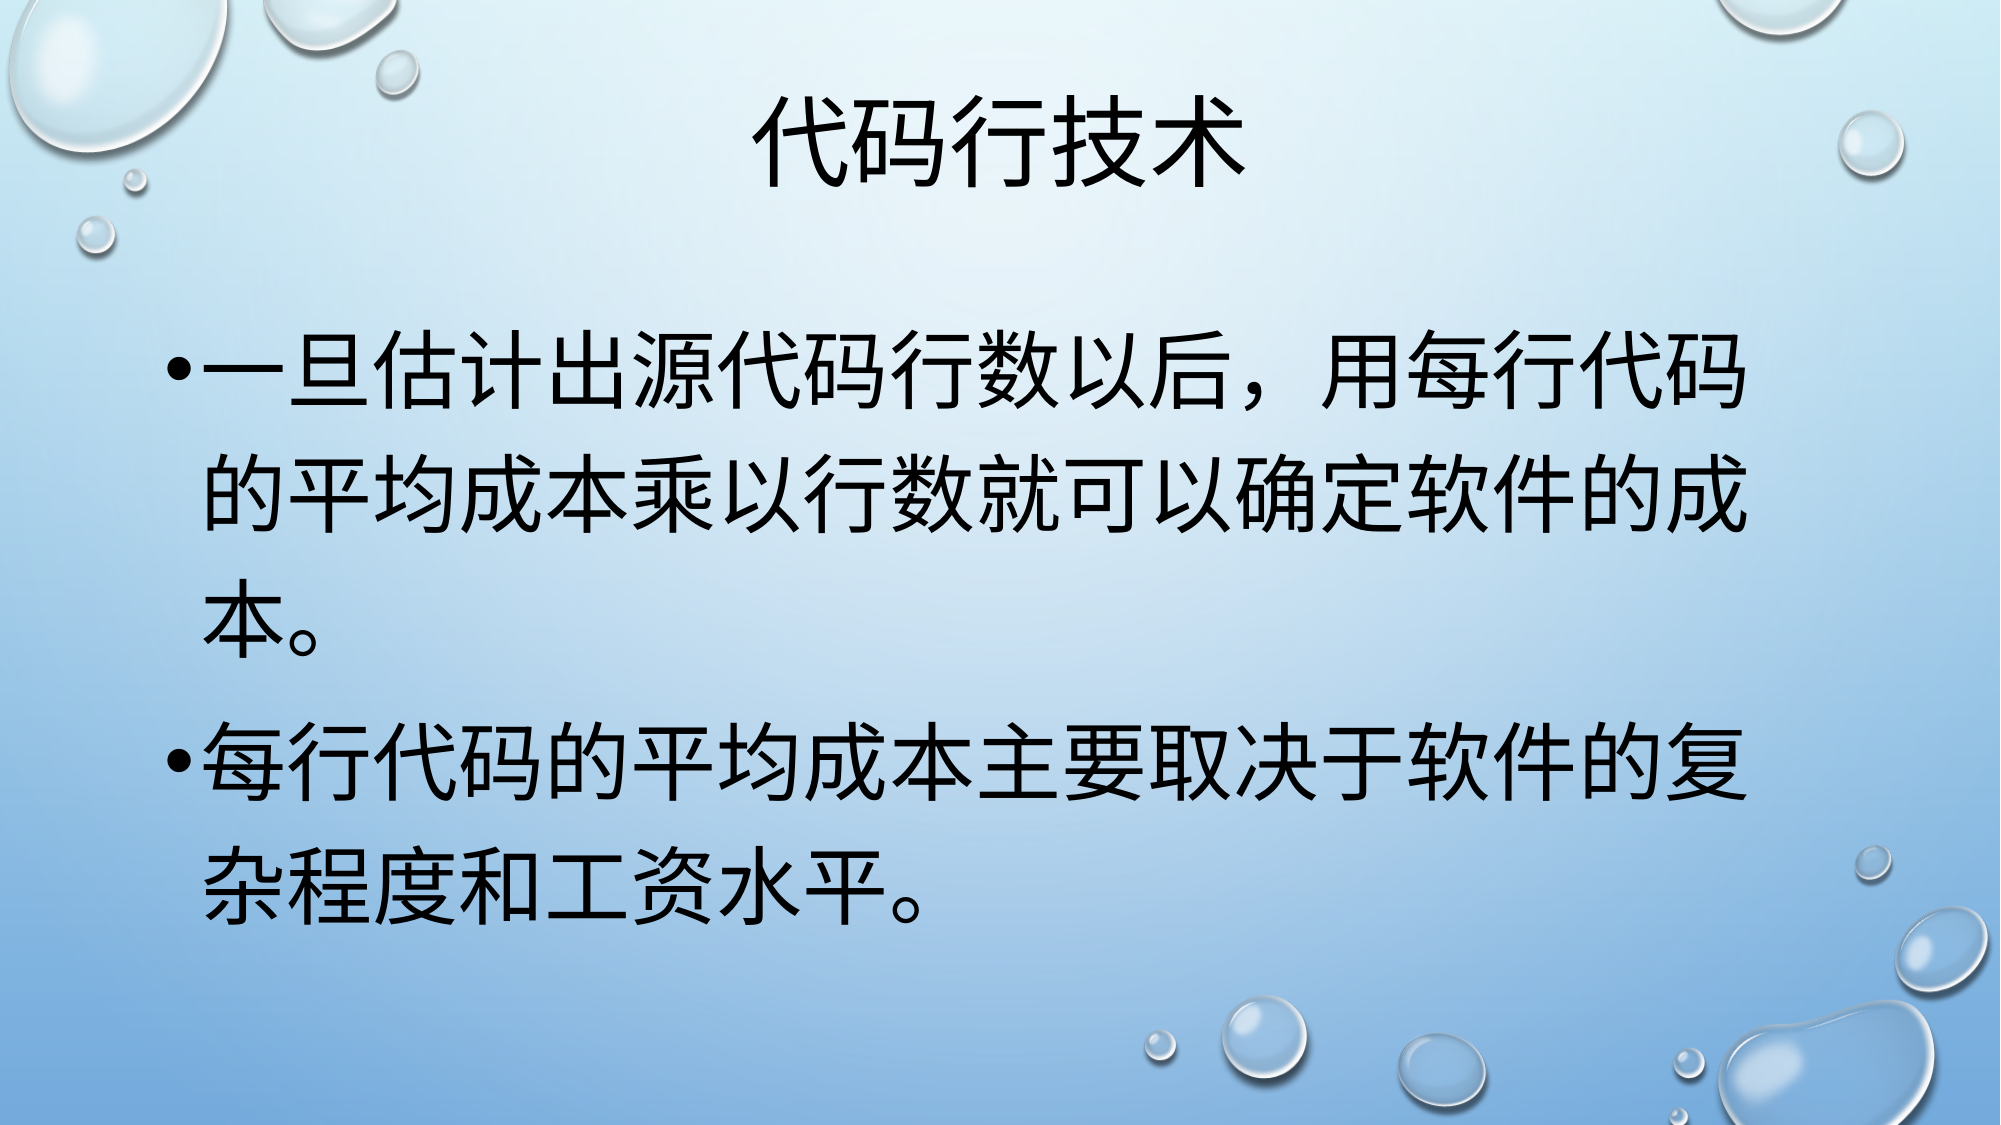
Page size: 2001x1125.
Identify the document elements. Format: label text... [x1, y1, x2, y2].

title 代码行技术 [149, 53, 1851, 241]
list 一旦估计出源代码行数以后，用每行代码的平均成本乘以行数就可以确定软件的成本。 每行代码的平均成本主要取决于软件的复杂程度和工资水平。 [149, 288, 1850, 950]
picture [0, 0, 2000, 1125]
